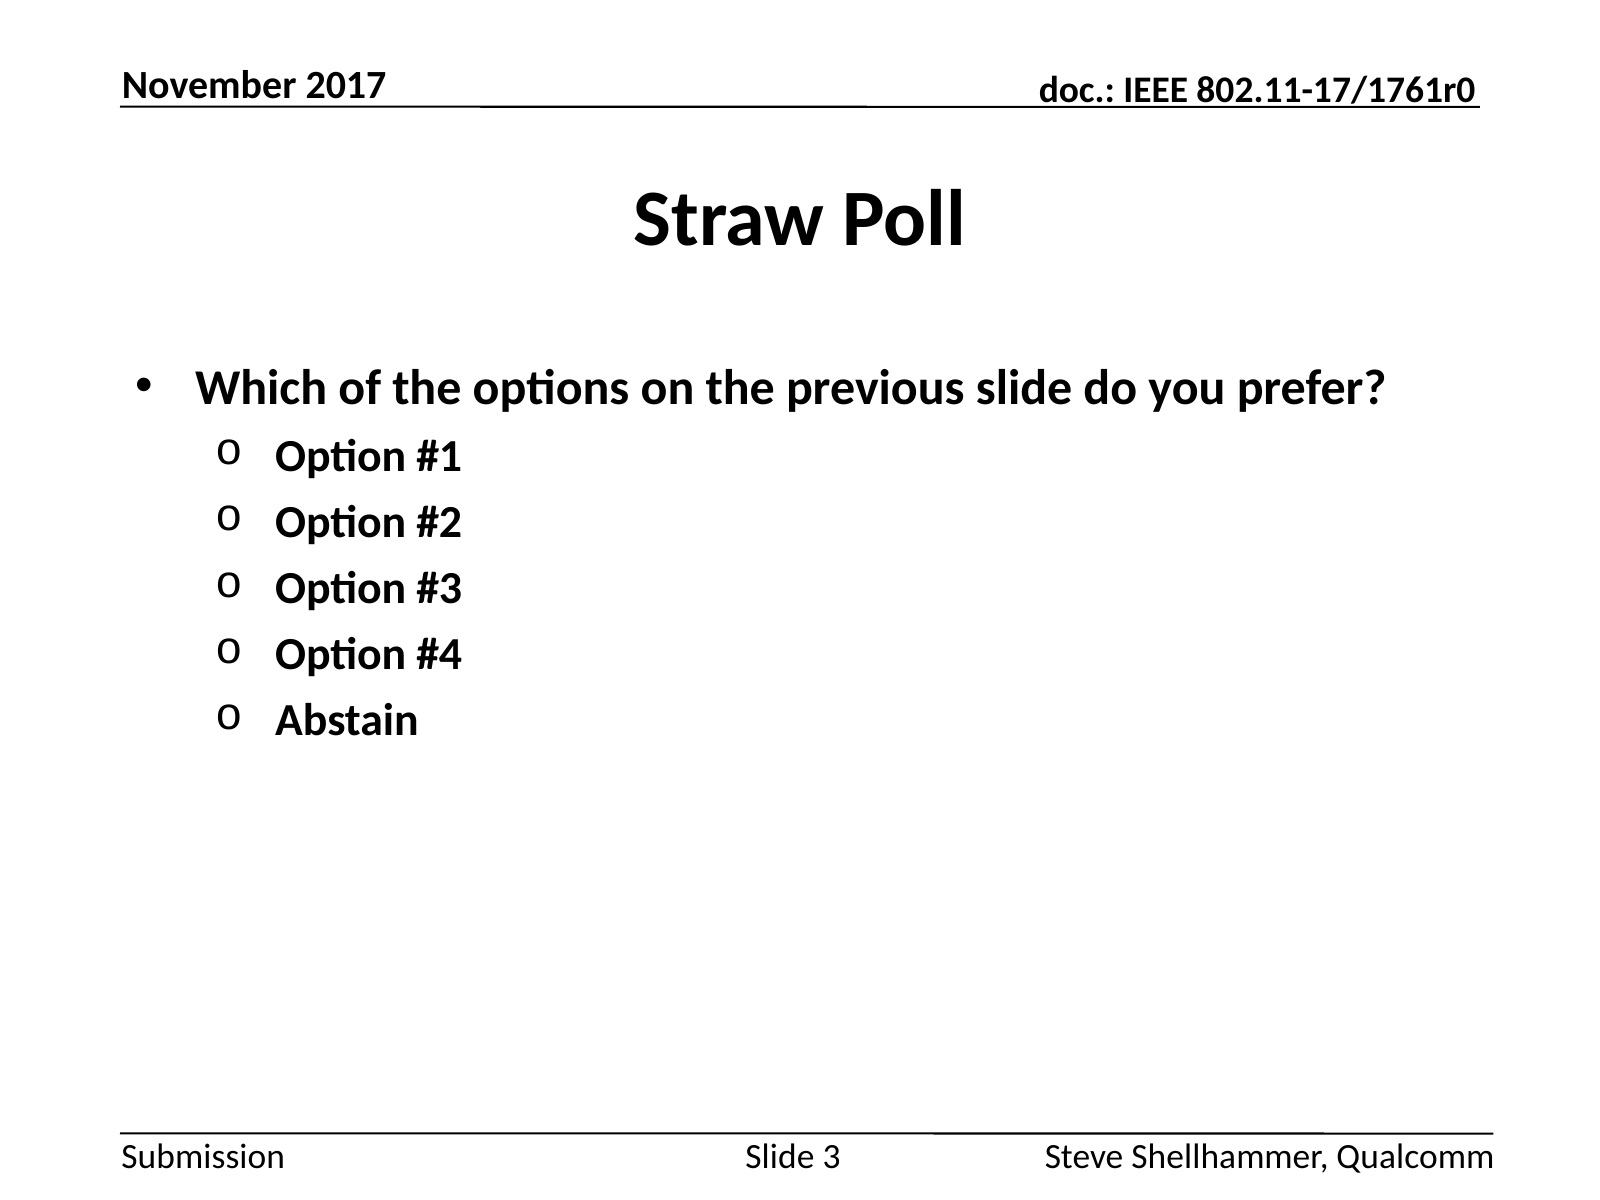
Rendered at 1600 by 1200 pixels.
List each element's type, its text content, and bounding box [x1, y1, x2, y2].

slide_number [121, 58, 451, 107]
list Which of the options on the previous slide do you prefer? Option #1 Option #2 Option #3 Option #4 Abstain [119, 346, 1480, 1067]
footer Steve Shellhammer, Qualcomm [937, 1132, 1495, 1174]
title Straw Poll [119, 119, 1480, 307]
slide_number Slide 3 [733, 1132, 854, 1197]
